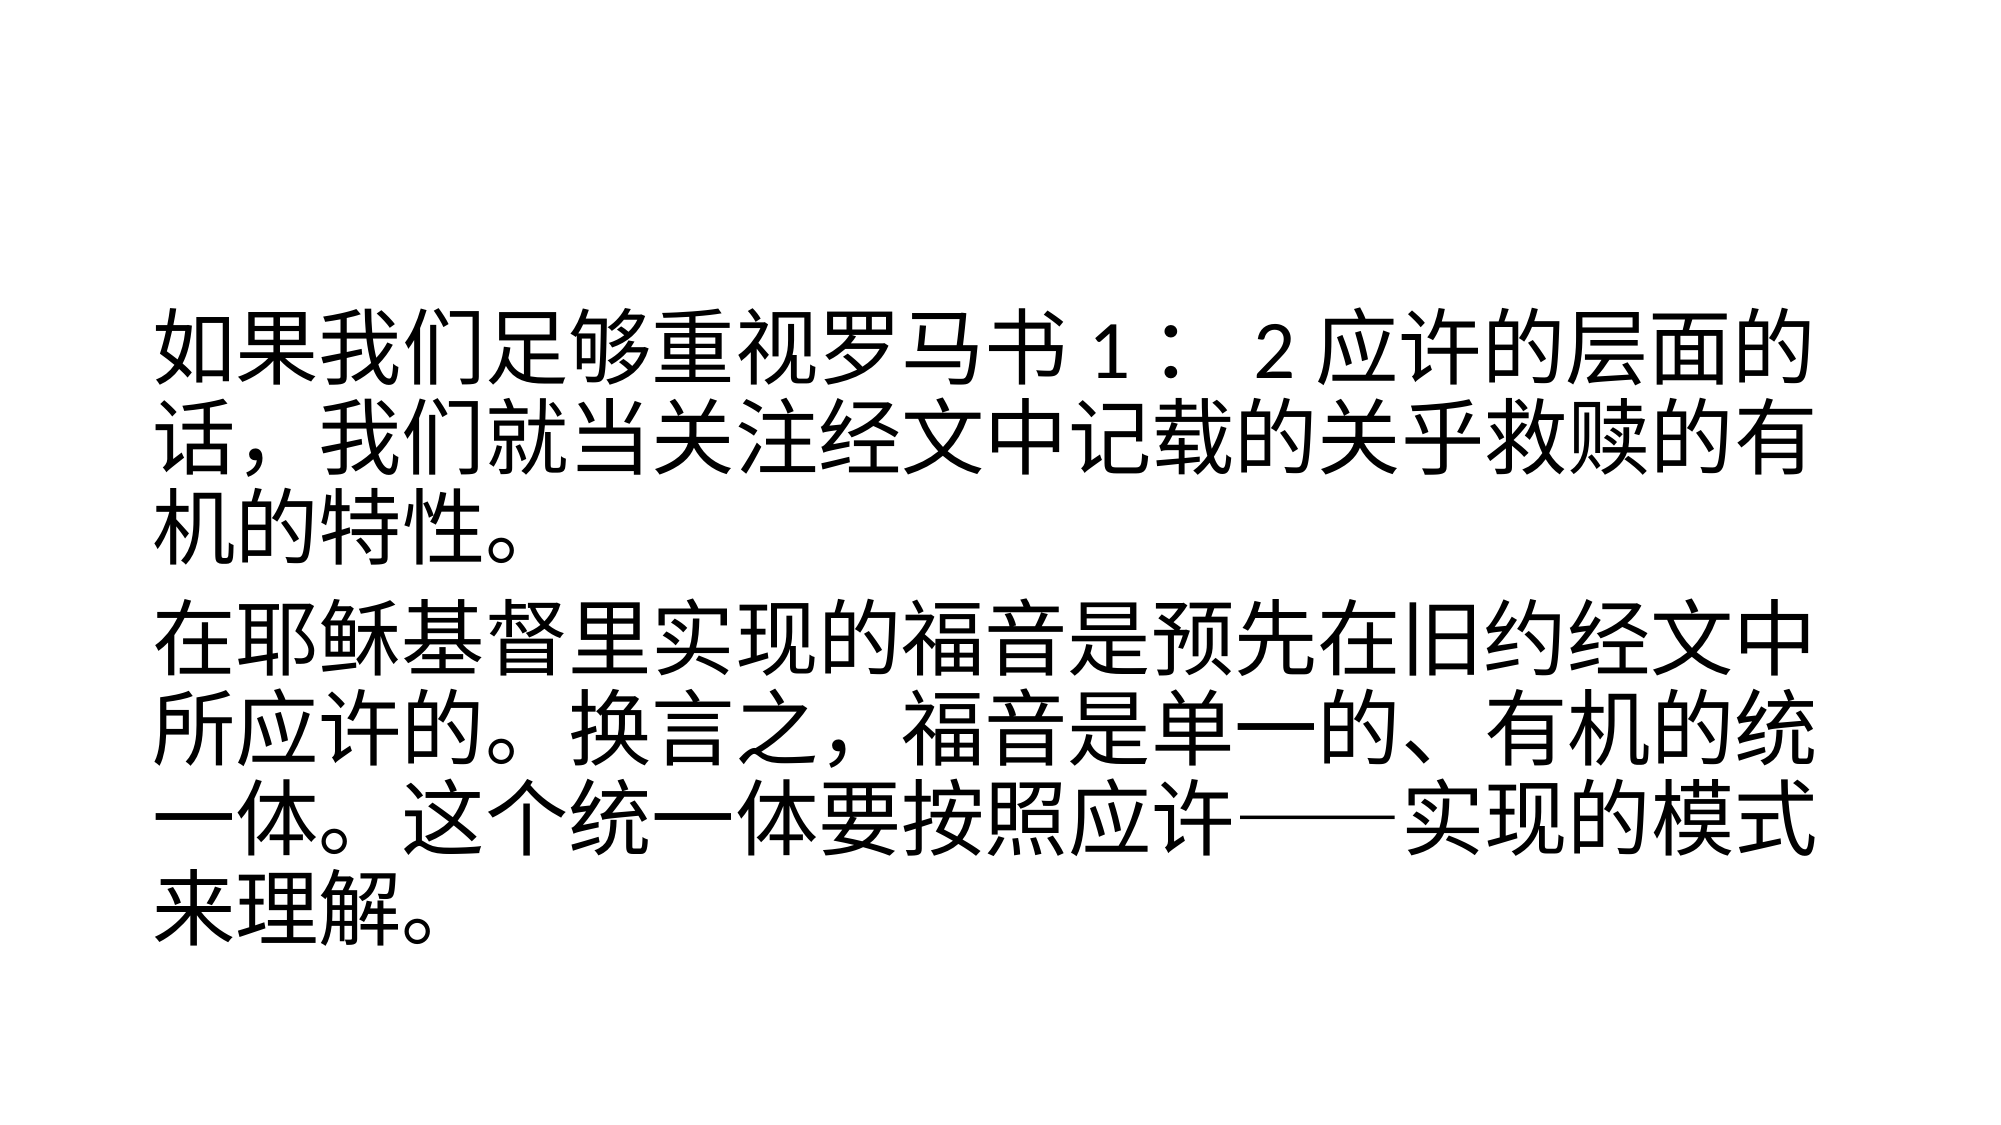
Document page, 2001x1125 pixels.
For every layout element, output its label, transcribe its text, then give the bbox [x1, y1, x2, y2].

list 如果我们足够重视罗马书1：2应许的层面的话，我们就当关注经文中记载的关乎救赎的有机的特性。 在耶稣基督里实现的福音是预先在旧约经文中所应许的。换言之，福音是单一的、有机的统一体。这个统一体要按照应许——实现的模式来理解。 [137, 299, 1863, 1014]
